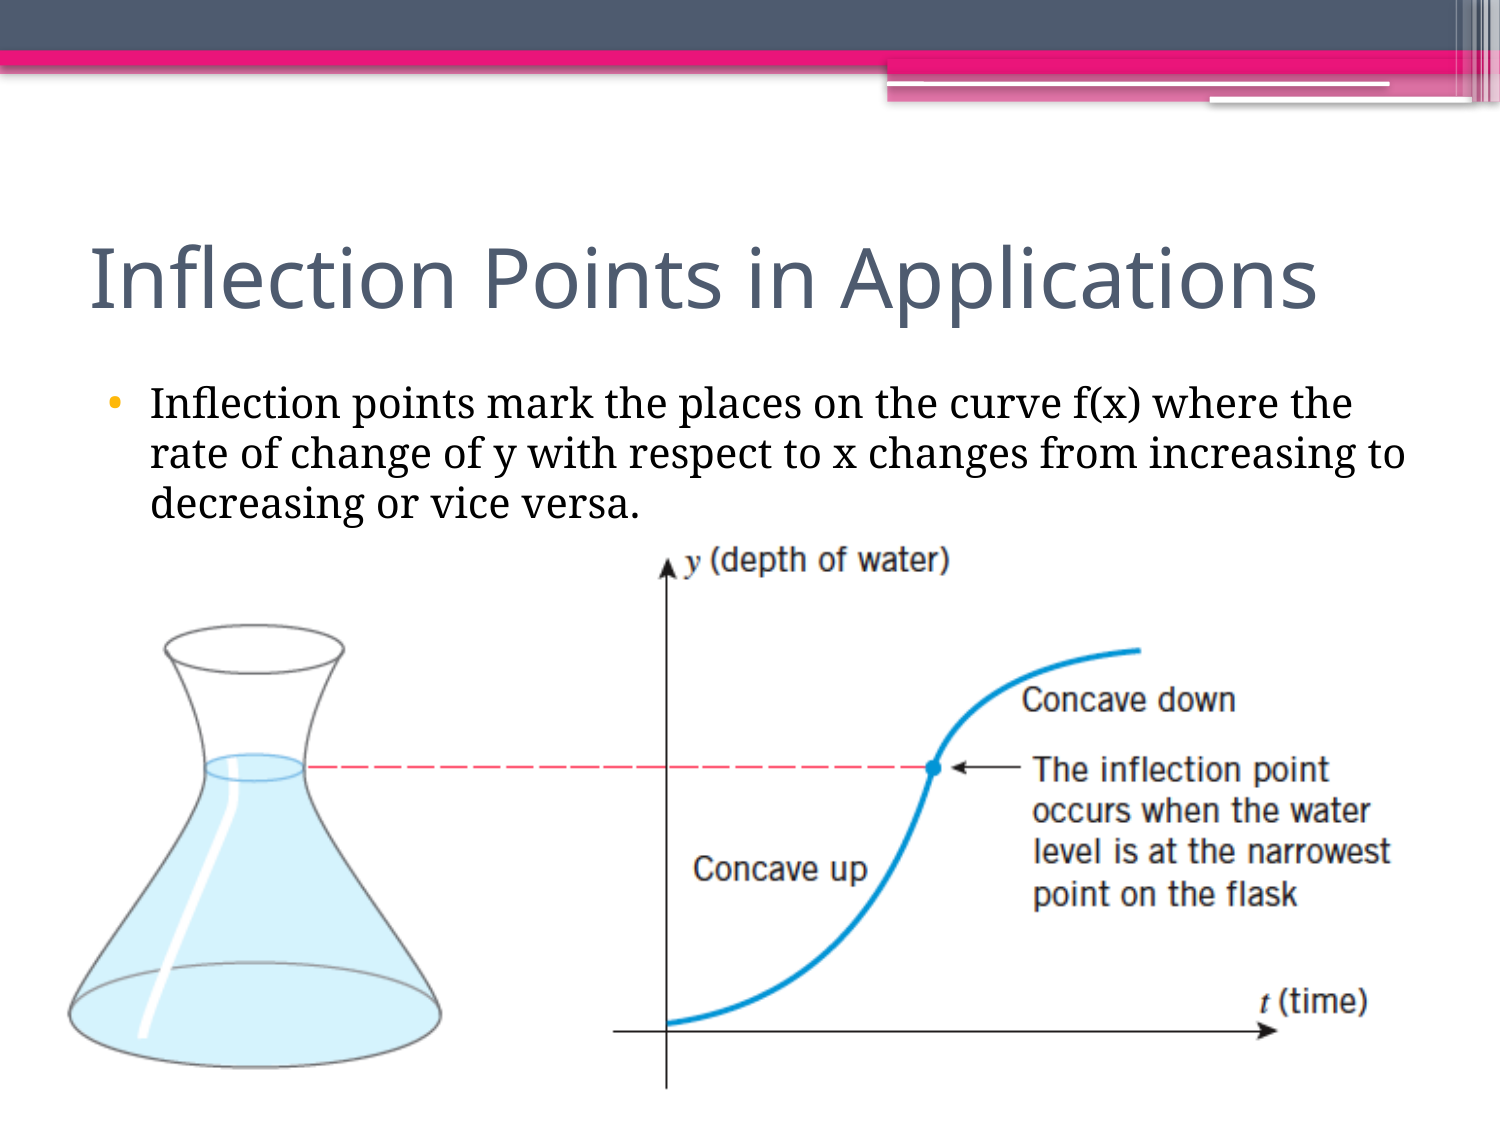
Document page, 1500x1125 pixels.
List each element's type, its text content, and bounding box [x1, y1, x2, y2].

title Inflection Points in Applications [75, 187, 1425, 363]
picture [62, 537, 1401, 1103]
list Inflection points mark the places on the curve f(x) where the rate of change of y with respect to x changes from increasing to decreasing or vice versa. [75, 368, 1425, 1079]
